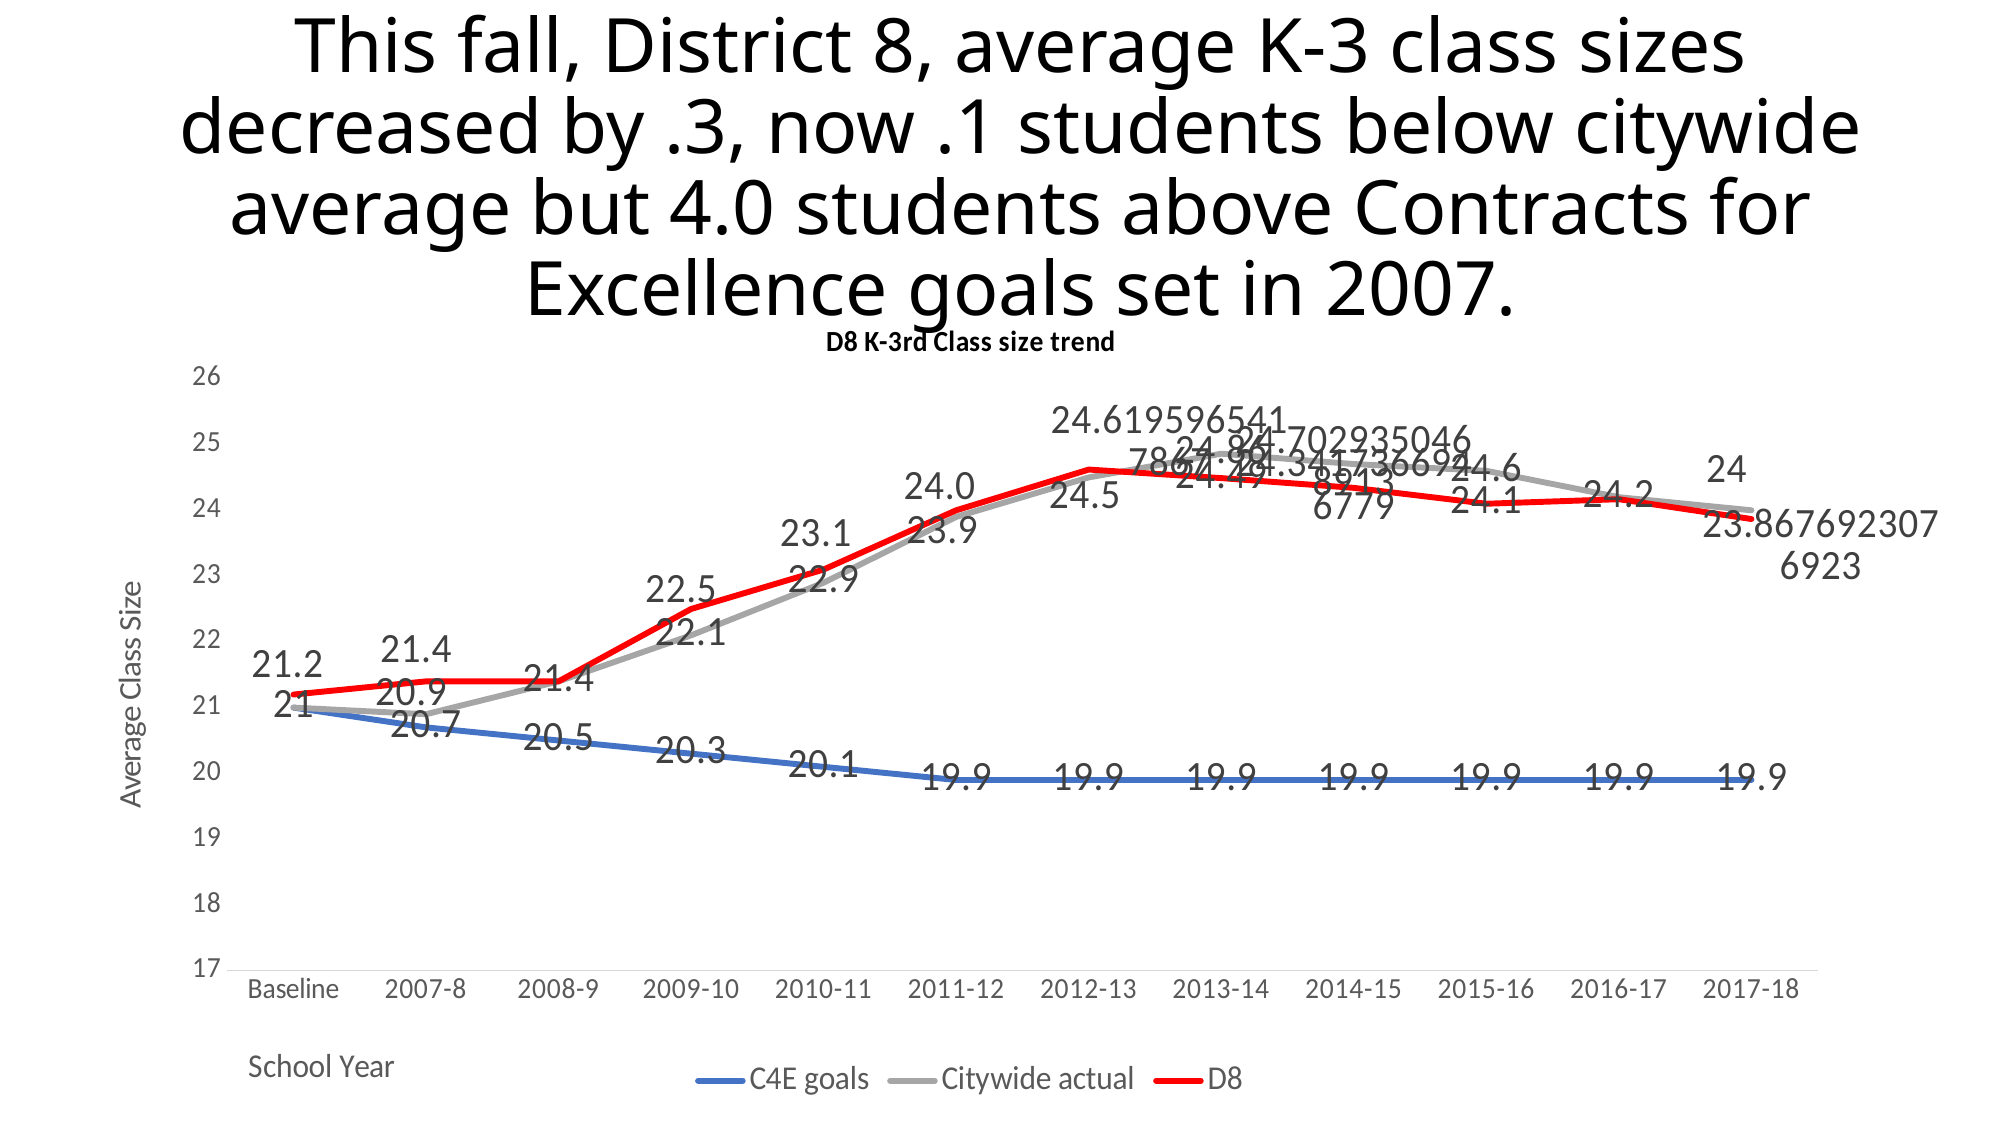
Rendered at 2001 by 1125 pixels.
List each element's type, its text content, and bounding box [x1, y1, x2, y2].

title This fall, District 8, average K-3 class sizes decreased by .3, now .1 students below citywide average but 4.0 students above Contracts for Excellence goals set in 2007. [101, 60, 1941, 279]
chart [101, 296, 1941, 1104]
